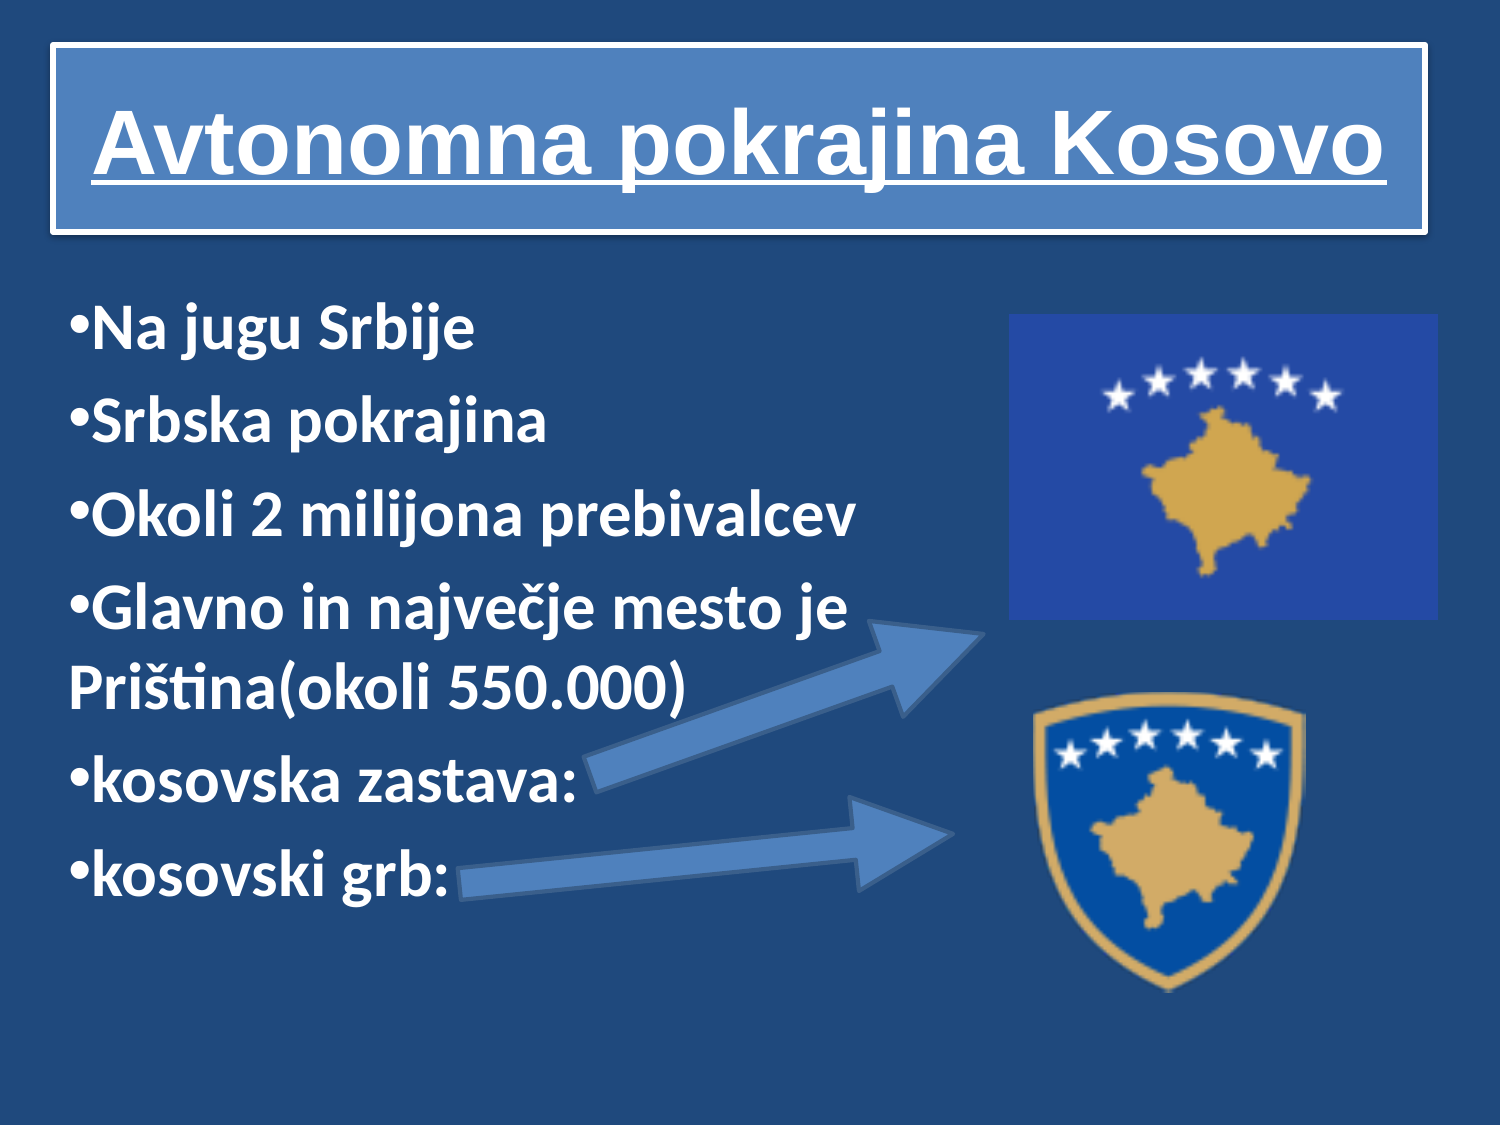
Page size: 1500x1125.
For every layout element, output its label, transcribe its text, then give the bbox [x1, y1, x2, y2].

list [1033, 692, 1306, 994]
list Na jugu Srbije Srbska pokrajina Okoli 2 milijona prebivalcev Glavno in največje mesto je Priština(okoli 550.000) kosovska zastava: kosovski grb: [53, 255, 928, 917]
text_box [455, 794, 956, 902]
title Avtonomna pokrajina Kosovo [50, 42, 1428, 235]
text_box [581, 618, 986, 795]
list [1009, 314, 1439, 620]
